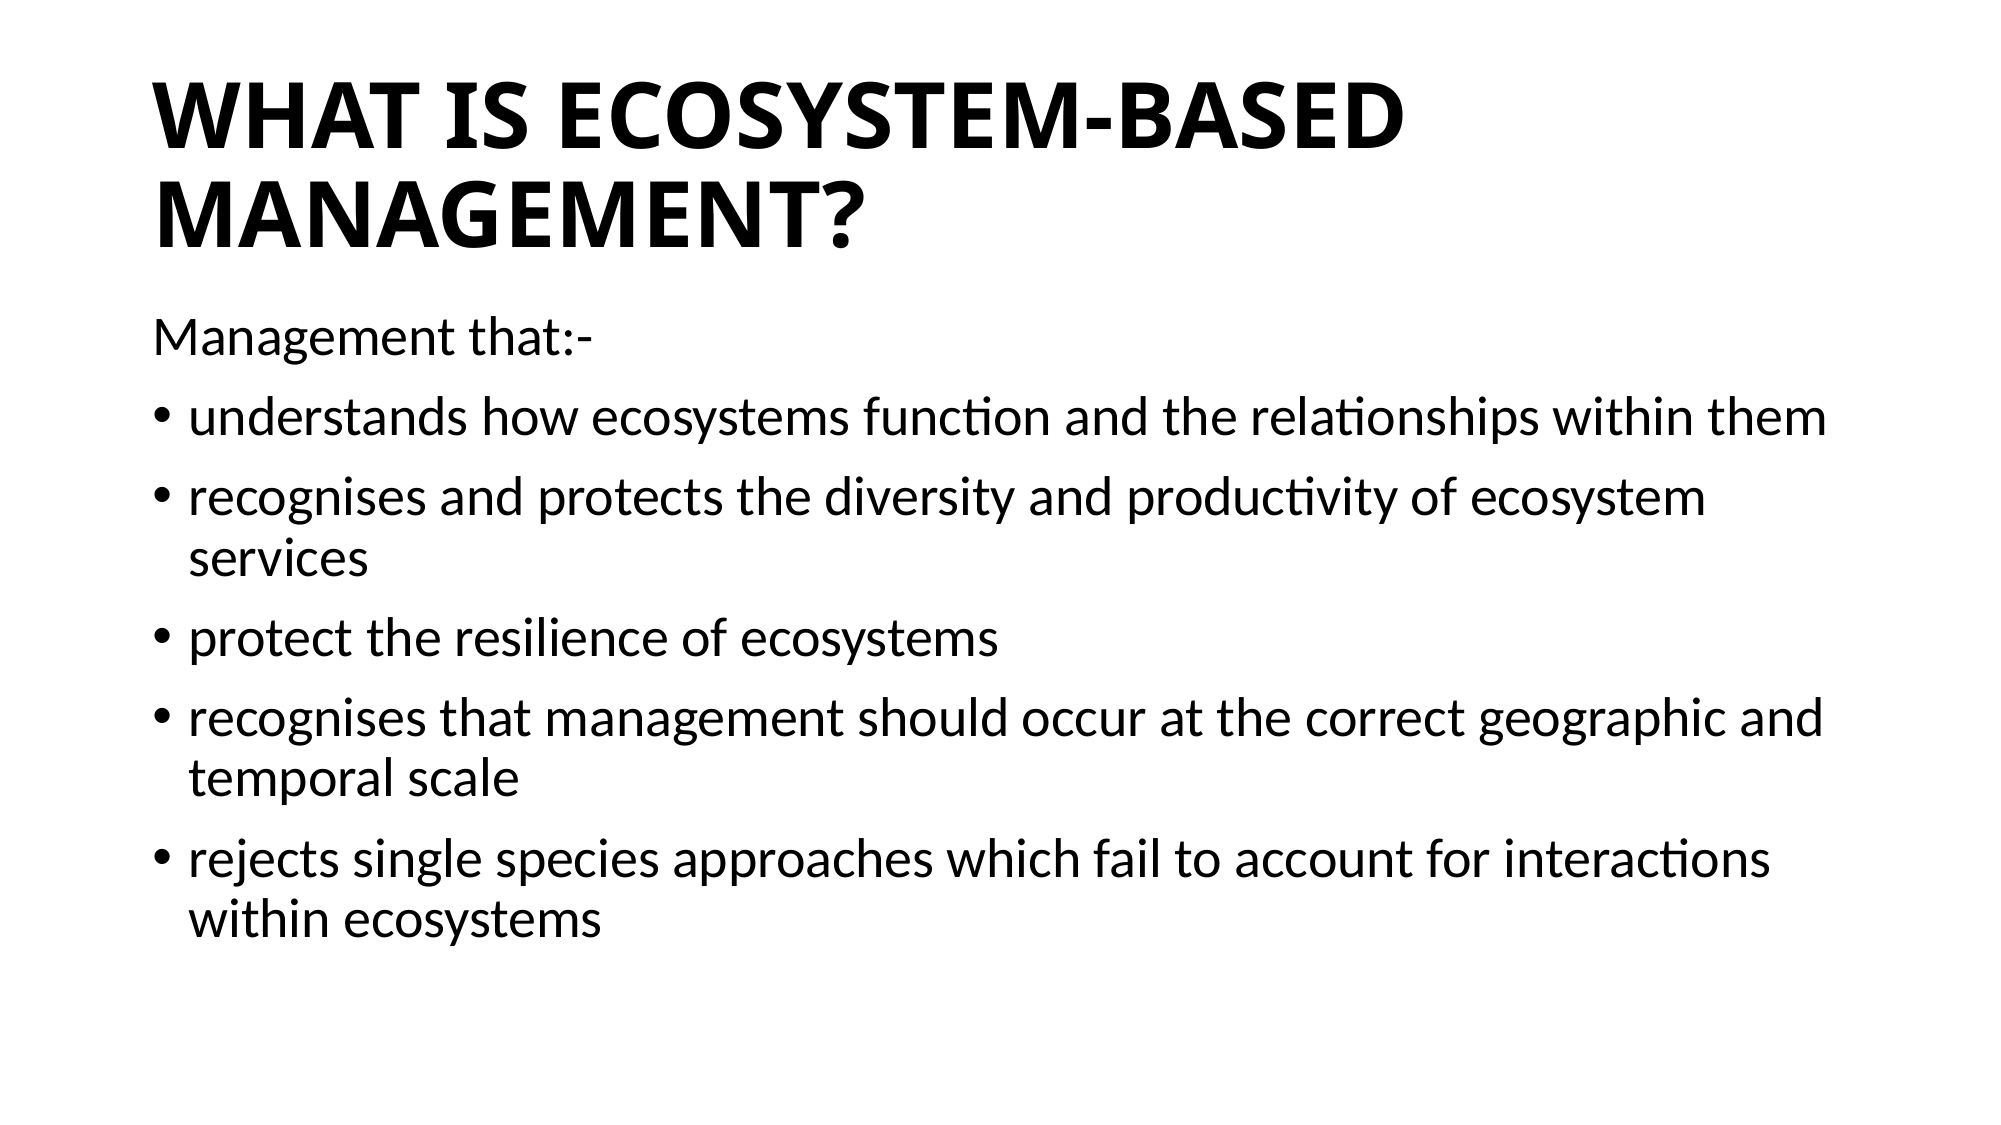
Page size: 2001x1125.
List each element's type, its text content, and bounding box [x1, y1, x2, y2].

title WHAT IS ECOSYSTEM-BASED MANAGEMENT? [137, 59, 1863, 278]
list Management that:- understands how ecosystems function and the relationships within them recognises and protects the diversity and productivity of ecosystem services protect the resilience of ecosystems recognises that management should occur at the correct geographic and temporal scale rejects single species approaches which fail to account for interactions within ecosystems [137, 299, 1863, 1014]
